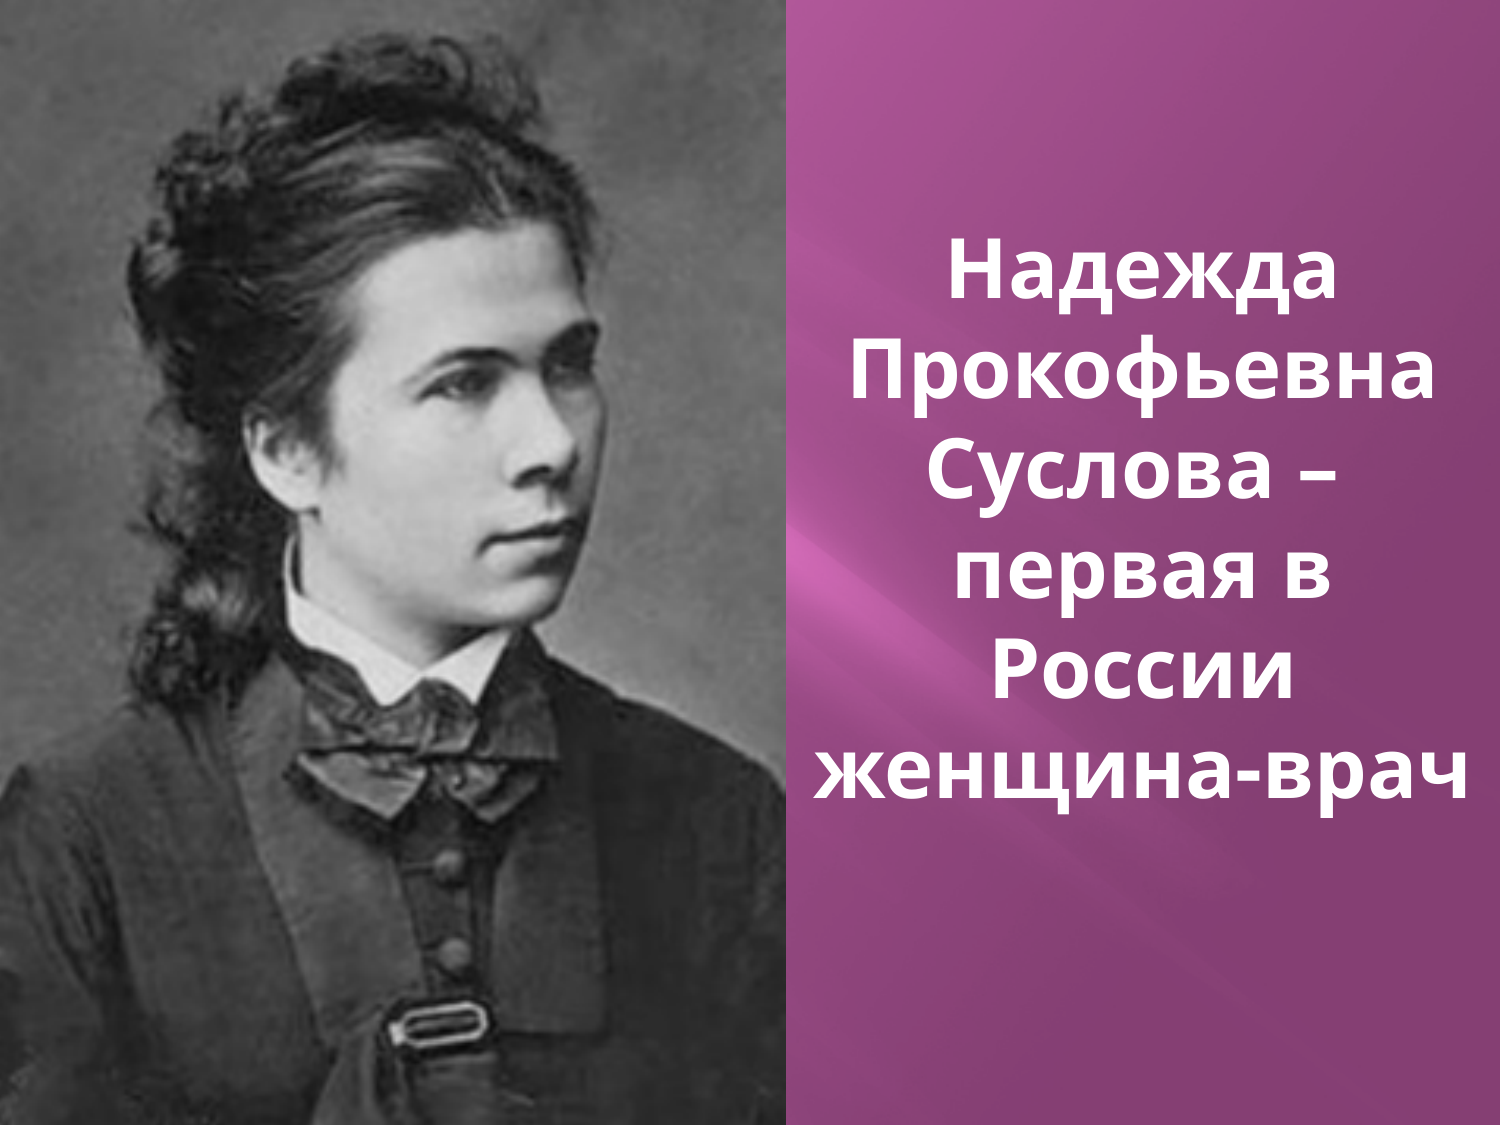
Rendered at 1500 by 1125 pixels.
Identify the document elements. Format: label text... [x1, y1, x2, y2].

picture [0, 0, 786, 1125]
text_box Надежда Прокофьевна Суслова – первая в России женщина-врач [828, 208, 1500, 823]
